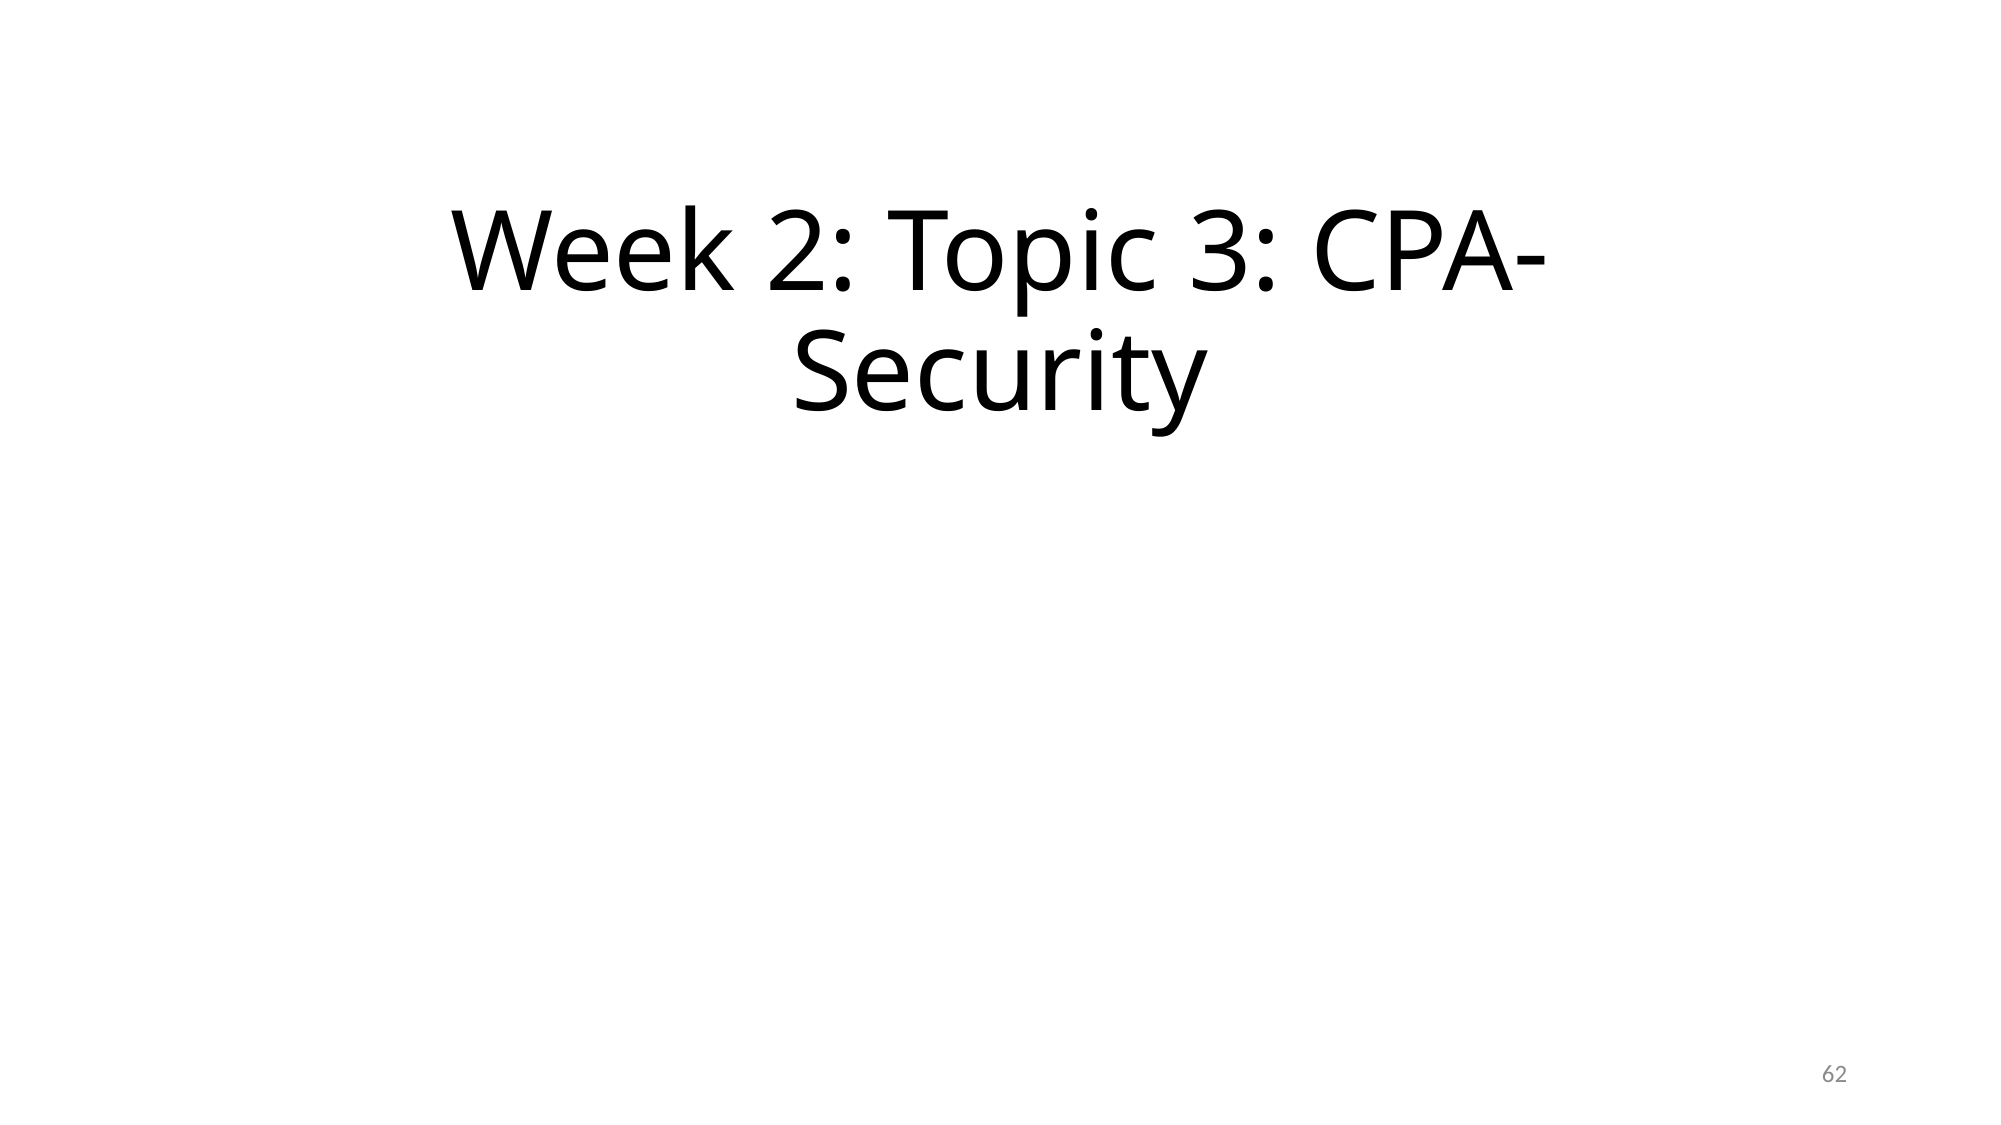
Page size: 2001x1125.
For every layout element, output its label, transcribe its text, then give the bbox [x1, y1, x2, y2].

slide_number 62 [1412, 1042, 1863, 1103]
title Week 2: Topic 3: CPA-Security [249, 184, 1750, 576]
